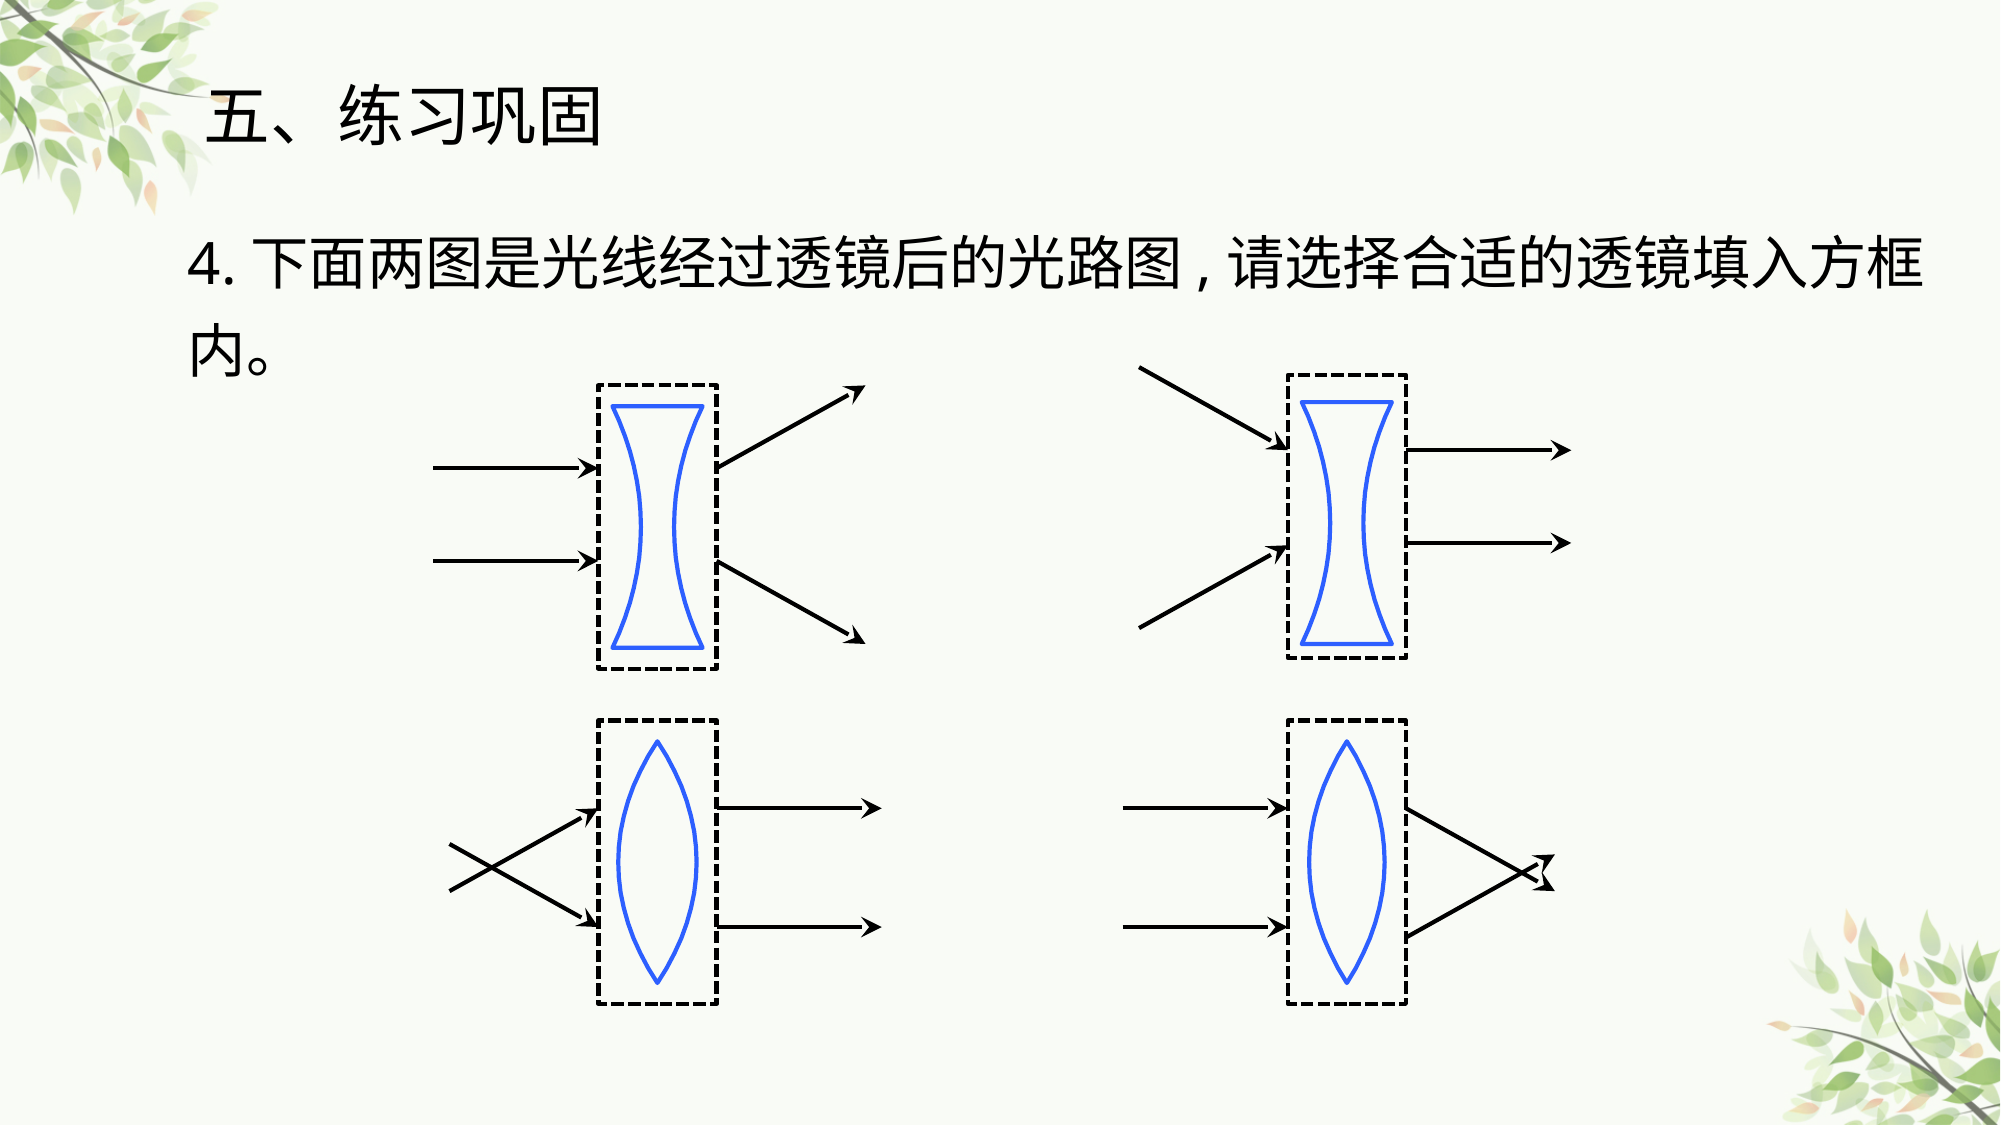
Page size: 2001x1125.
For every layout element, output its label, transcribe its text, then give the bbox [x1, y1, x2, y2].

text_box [1138, 366, 1289, 451]
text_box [716, 560, 866, 645]
text_box [1301, 402, 1392, 645]
text_box 五、练习巩固 [54, 66, 754, 161]
text_box [618, 741, 697, 983]
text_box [1405, 899, 1556, 938]
text_box [1287, 720, 1406, 1004]
text_box [1309, 741, 1385, 983]
picture [0, 0, 2001, 1125]
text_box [1138, 544, 1289, 629]
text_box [1405, 808, 1556, 892]
text_box [598, 720, 717, 1004]
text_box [449, 843, 599, 928]
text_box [716, 385, 866, 469]
text_box 4.下面两图是光线经过透镜后的光路图,请选择合适的透镜填入方框内。 [173, 201, 1955, 391]
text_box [449, 808, 599, 843]
text_box [598, 385, 717, 669]
text_box [1287, 374, 1406, 659]
